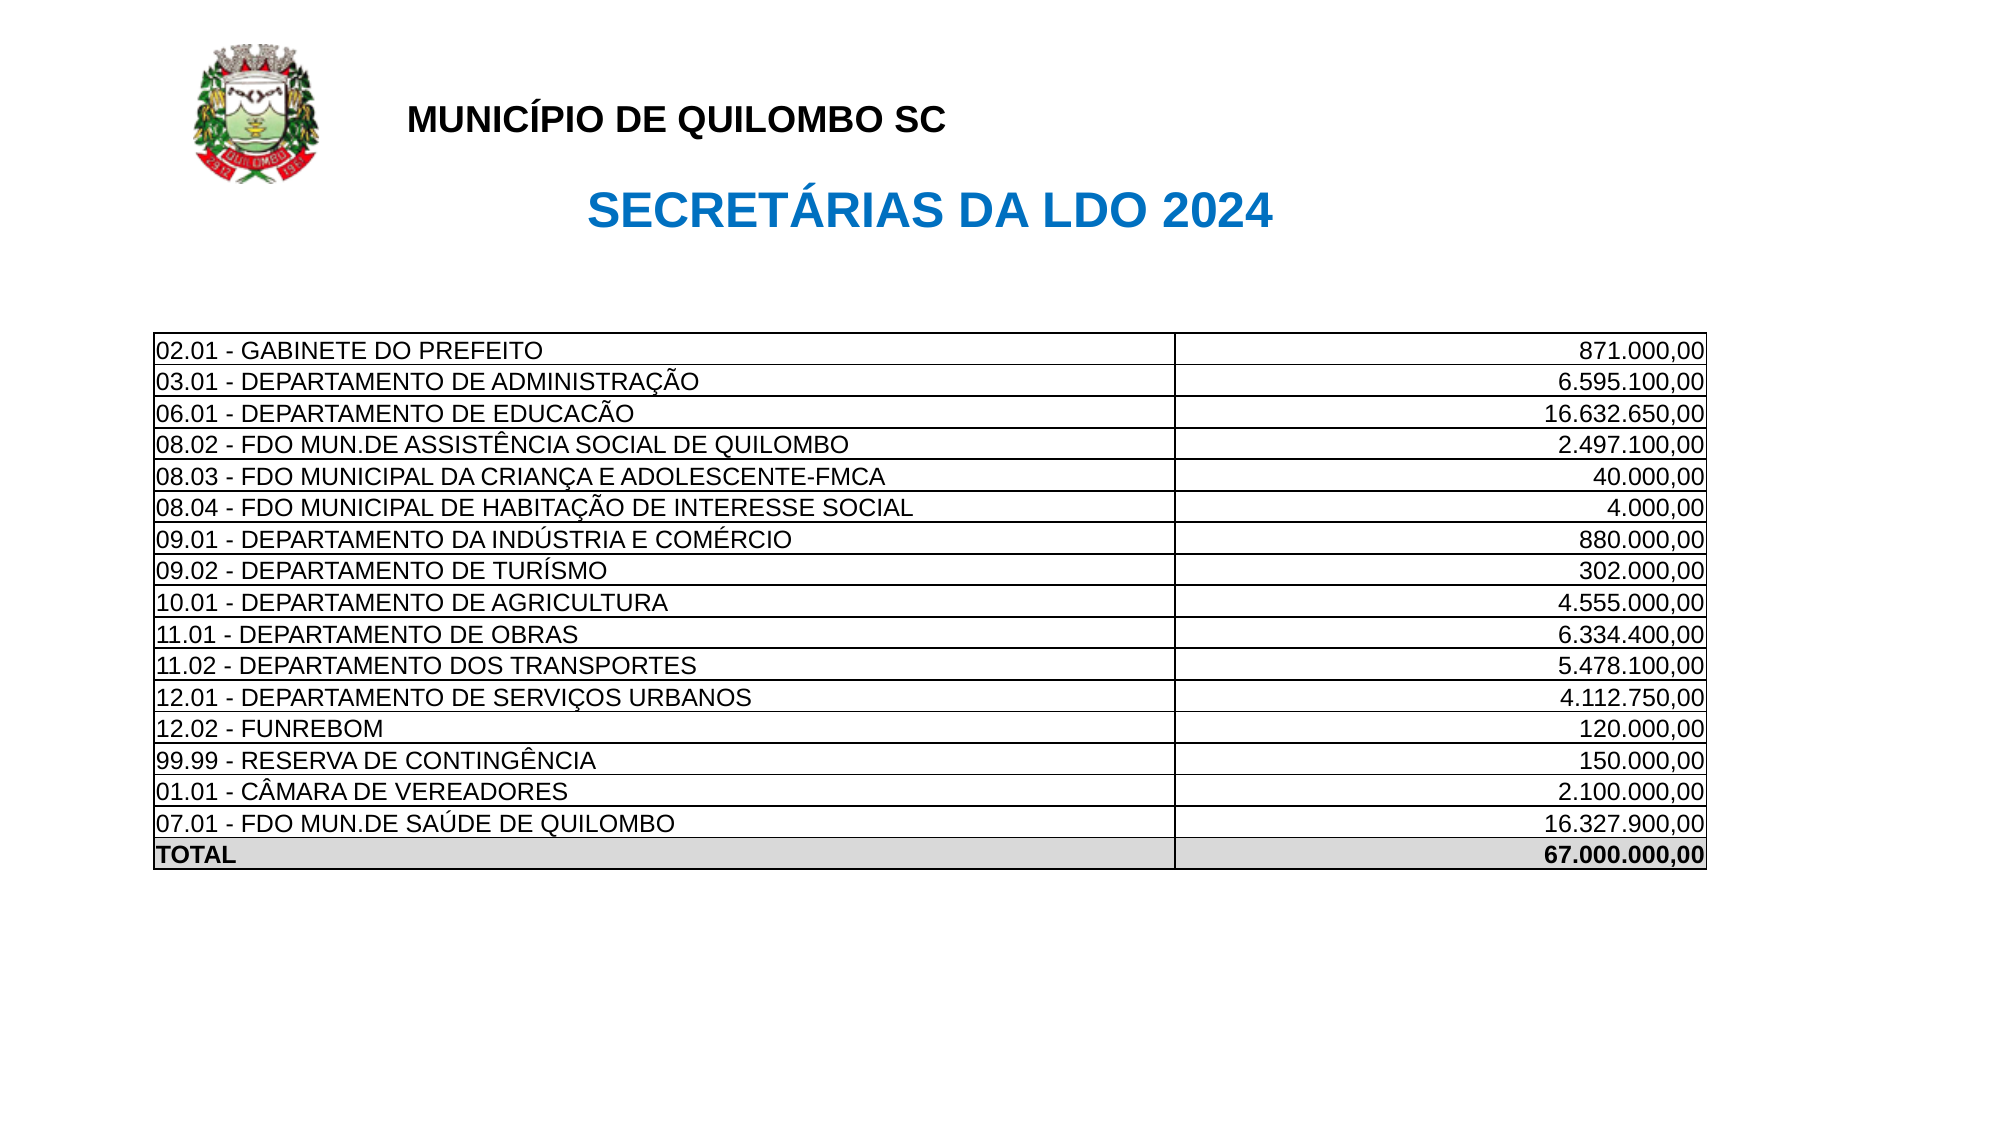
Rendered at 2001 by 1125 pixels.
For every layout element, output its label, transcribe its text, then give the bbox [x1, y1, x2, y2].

table_header 02.01 - GABINETE DO PREFEITO [155, 334, 1174, 364]
text_box SECRETÁRIAS DA LDO 2024 [104, 170, 1757, 345]
table_cell 11.01 - DEPARTAMENTO DE OBRAS [155, 618, 1174, 647]
table_cell 06.01 - DEPARTAMENTO DE EDUCACÃO [155, 397, 1174, 427]
table_cell 150.000,00 [1176, 744, 1706, 774]
table_cell TOTAL [155, 838, 1174, 868]
table_cell 4.000,00 [1176, 492, 1706, 521]
table_cell 08.03 - FDO MUNICIPAL DA CRIANÇA E ADOLESCENTE-FMCA [155, 460, 1174, 490]
text_box MUNICÍPIO DE QUILOMBO SC [392, 88, 962, 148]
table_cell 09.02 - DEPARTAMENTO DE TURÍSMO [155, 555, 1174, 584]
table_cell 2.100.000,00 [1176, 775, 1706, 805]
table_cell 16.632.650,00 [1176, 397, 1706, 427]
table_cell 16.327.900,00 [1176, 807, 1706, 837]
table_cell 2.497.100,00 [1176, 429, 1706, 458]
table_cell 08.04 - FDO MUNICIPAL DE HABITAÇÃO DE INTERESSE SOCIAL [155, 492, 1174, 521]
table_cell 5.478.100,00 [1176, 649, 1706, 679]
table_cell 4.112.750,00 [1176, 681, 1706, 711]
table_cell 01.01 - CÂMARA DE VEREADORES [155, 775, 1174, 805]
table_header 871.000,00 [1176, 334, 1706, 364]
table_cell 11.02 - DEPARTAMENTO DOS TRANSPORTES [155, 649, 1174, 679]
table_cell 12.02 - FUNREBOM [155, 712, 1174, 742]
table_cell 03.01 - DEPARTAMENTO DE ADMINISTRAÇÃO [155, 365, 1174, 395]
table_cell 67.000.000,00 [1176, 838, 1706, 868]
table_cell 302.000,00 [1176, 555, 1706, 584]
table_cell 10.01 - DEPARTAMENTO DE AGRICULTURA [155, 586, 1174, 616]
table_cell 6.595.100,00 [1176, 365, 1706, 395]
table_cell 12.01 - DEPARTAMENTO DE SERVIÇOS URBANOS [155, 681, 1174, 711]
table_cell 40.000,00 [1176, 460, 1706, 490]
table_cell 07.01 - FDO MUN.DE SAÚDE DE QUILOMBO [155, 807, 1174, 837]
table_cell 09.01 - DEPARTAMENTO DA INDÚSTRIA E COMÉRCIO [155, 523, 1174, 553]
table_cell 120.000,00 [1176, 712, 1706, 742]
table_cell 99.99 - RESERVA DE CONTINGÊNCIA [155, 744, 1174, 774]
table_cell 08.02 - FDO MUN.DE ASSISTÊNCIA SOCIAL DE QUILOMBO [155, 429, 1174, 458]
picture [193, 44, 321, 184]
table_cell 4.555.000,00 [1176, 586, 1706, 616]
table_cell 880.000,00 [1176, 523, 1706, 553]
table_cell 6.334.400,00 [1176, 618, 1706, 647]
